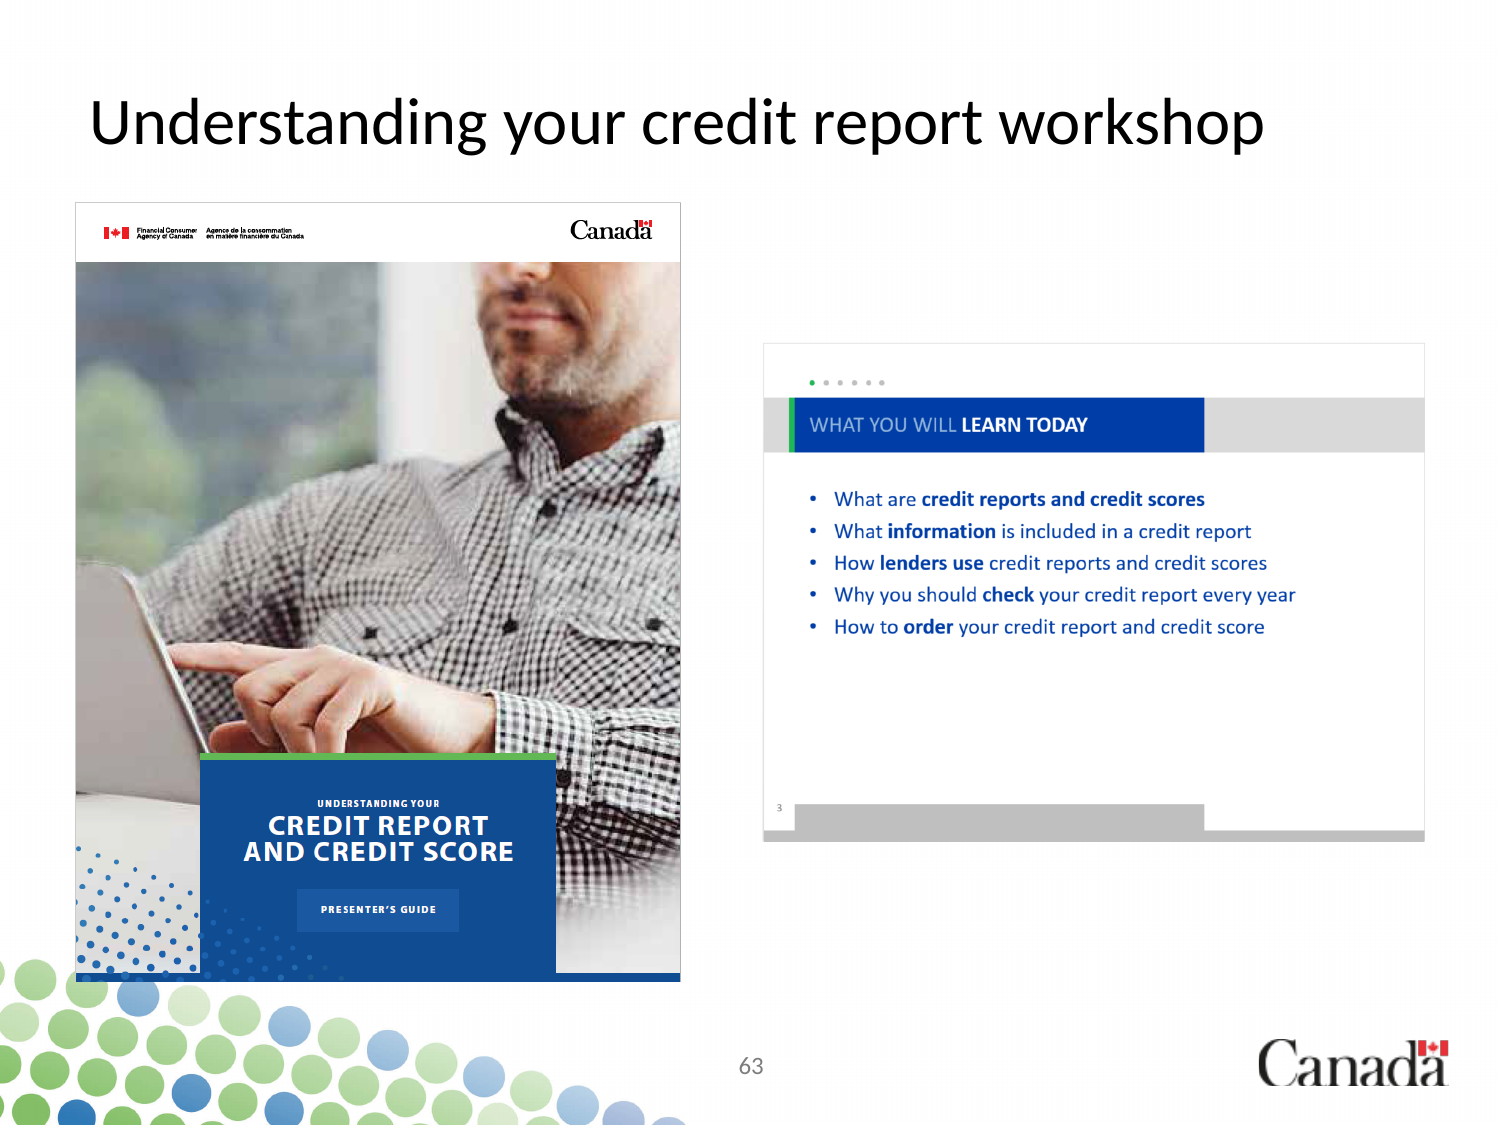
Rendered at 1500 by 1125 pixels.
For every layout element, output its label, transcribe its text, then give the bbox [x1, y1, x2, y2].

slide_number 63 [690, 1042, 813, 1103]
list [762, 342, 1426, 842]
title Understanding your credit report workshop [75, 70, 1425, 203]
picture [0, 0, 1500, 1125]
